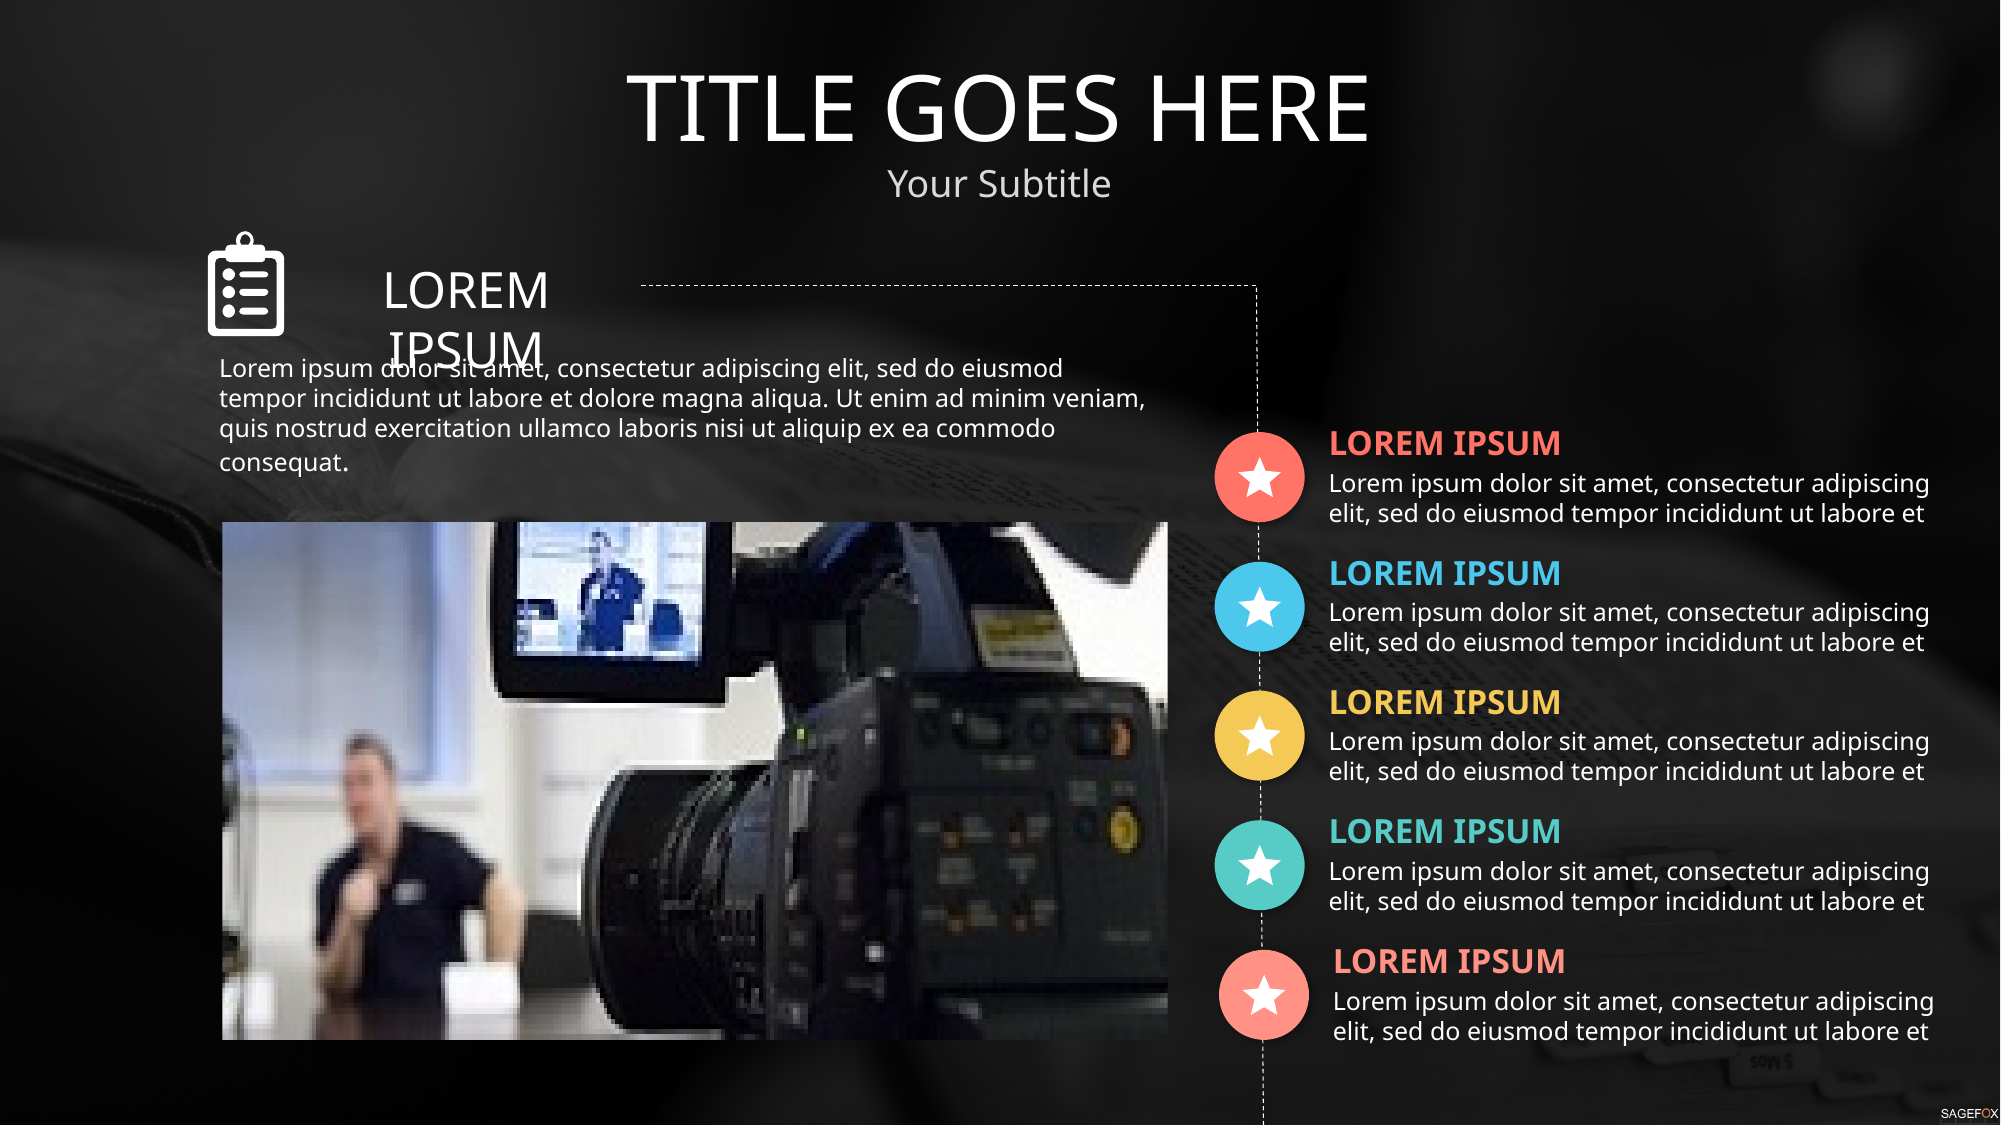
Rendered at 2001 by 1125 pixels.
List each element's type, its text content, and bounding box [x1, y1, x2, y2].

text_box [1256, 911, 1264, 949]
text_box TITLE GOES HERE Your Subtitle [548, 42, 1452, 212]
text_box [1214, 820, 1305, 911]
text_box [1218, 949, 1309, 1040]
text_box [207, 231, 285, 337]
text_box [221, 521, 1169, 1041]
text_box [1256, 652, 1264, 690]
text_box LOREM IPSUM Lorem ipsum dolor sit amet, consectetur adipiscing elit, sed do eiusmod tempor incididunt ut labore et [1318, 675, 1953, 791]
text_box LOREM IPSUM [292, 250, 642, 344]
picture [0, 0, 2001, 1125]
text_box Lorem ipsum dolor sit amet, consectetur adipiscing elit, sed do eiusmod tempor incididunt ut labore et dolore magna aliqua. Ut enim ad minim veniam, quis nostrud exercitation ullamco laboris nisi ut aliquip ex ea commodo consequat. [204, 344, 1168, 485]
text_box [1256, 287, 1264, 432]
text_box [1214, 690, 1305, 781]
text_box LOREM IPSUM Lorem ipsum dolor sit amet, consectetur adipiscing elit, sed do eiusmod tempor incididunt ut labore et [1322, 935, 1958, 1050]
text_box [1256, 1040, 1264, 1125]
text_box LOREM IPSUM Lorem ipsum dolor sit amet, consectetur adipiscing elit, sed do eiusmod tempor incididunt ut labore et [1318, 546, 1953, 662]
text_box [1256, 781, 1264, 820]
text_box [1214, 561, 1305, 652]
text_box LOREM IPSUM Lorem ipsum dolor sit amet, consectetur adipiscing elit, sed do eiusmod tempor incididunt ut labore et [1318, 417, 1953, 533]
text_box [1256, 523, 1264, 561]
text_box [1214, 432, 1305, 523]
text_box LOREM IPSUM Lorem ipsum dolor sit amet, consectetur adipiscing elit, sed do eiusmod tempor incididunt ut labore et [1318, 805, 1953, 921]
